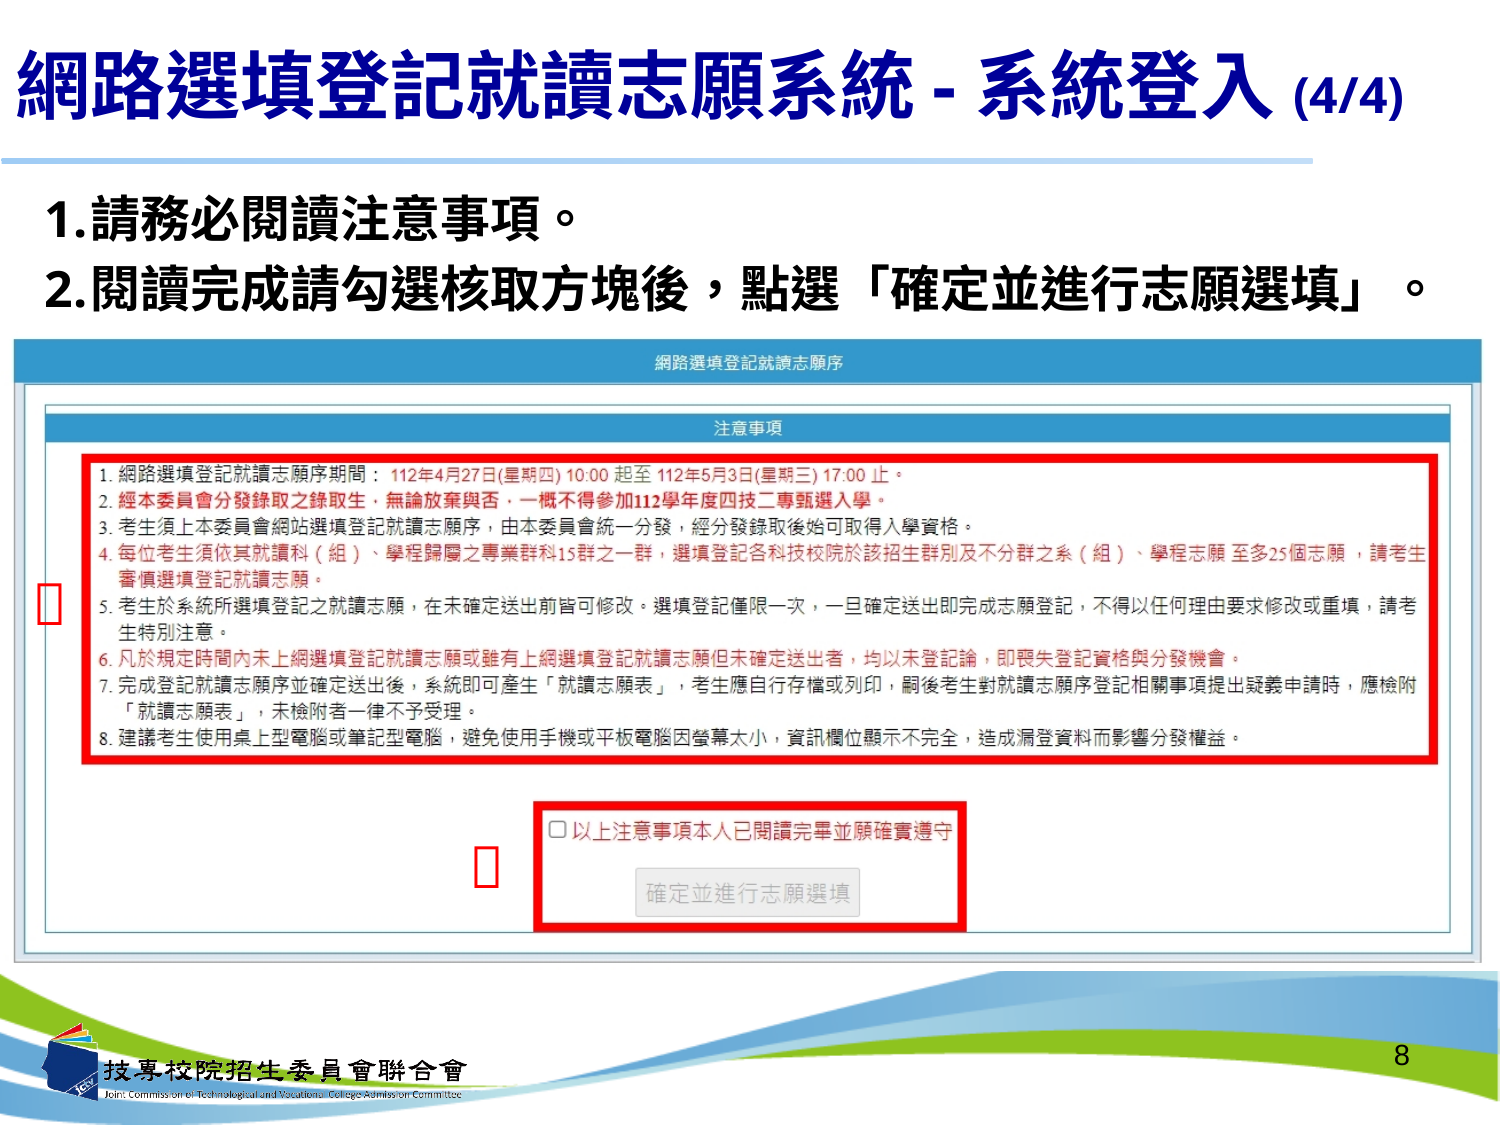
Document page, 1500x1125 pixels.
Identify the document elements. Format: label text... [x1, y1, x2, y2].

list 請務必閱讀注意事項。 閱讀完成請勾選核取方塊後，點選「確定並進行志願選填」。 [29, 180, 1471, 328]
picture [0, 330, 1500, 1125]
title 網路選填登記就讀志願系統-系統登入(4/4) [0, 19, 1483, 149]
slide_number 8 [1074, 1028, 1426, 1108]
